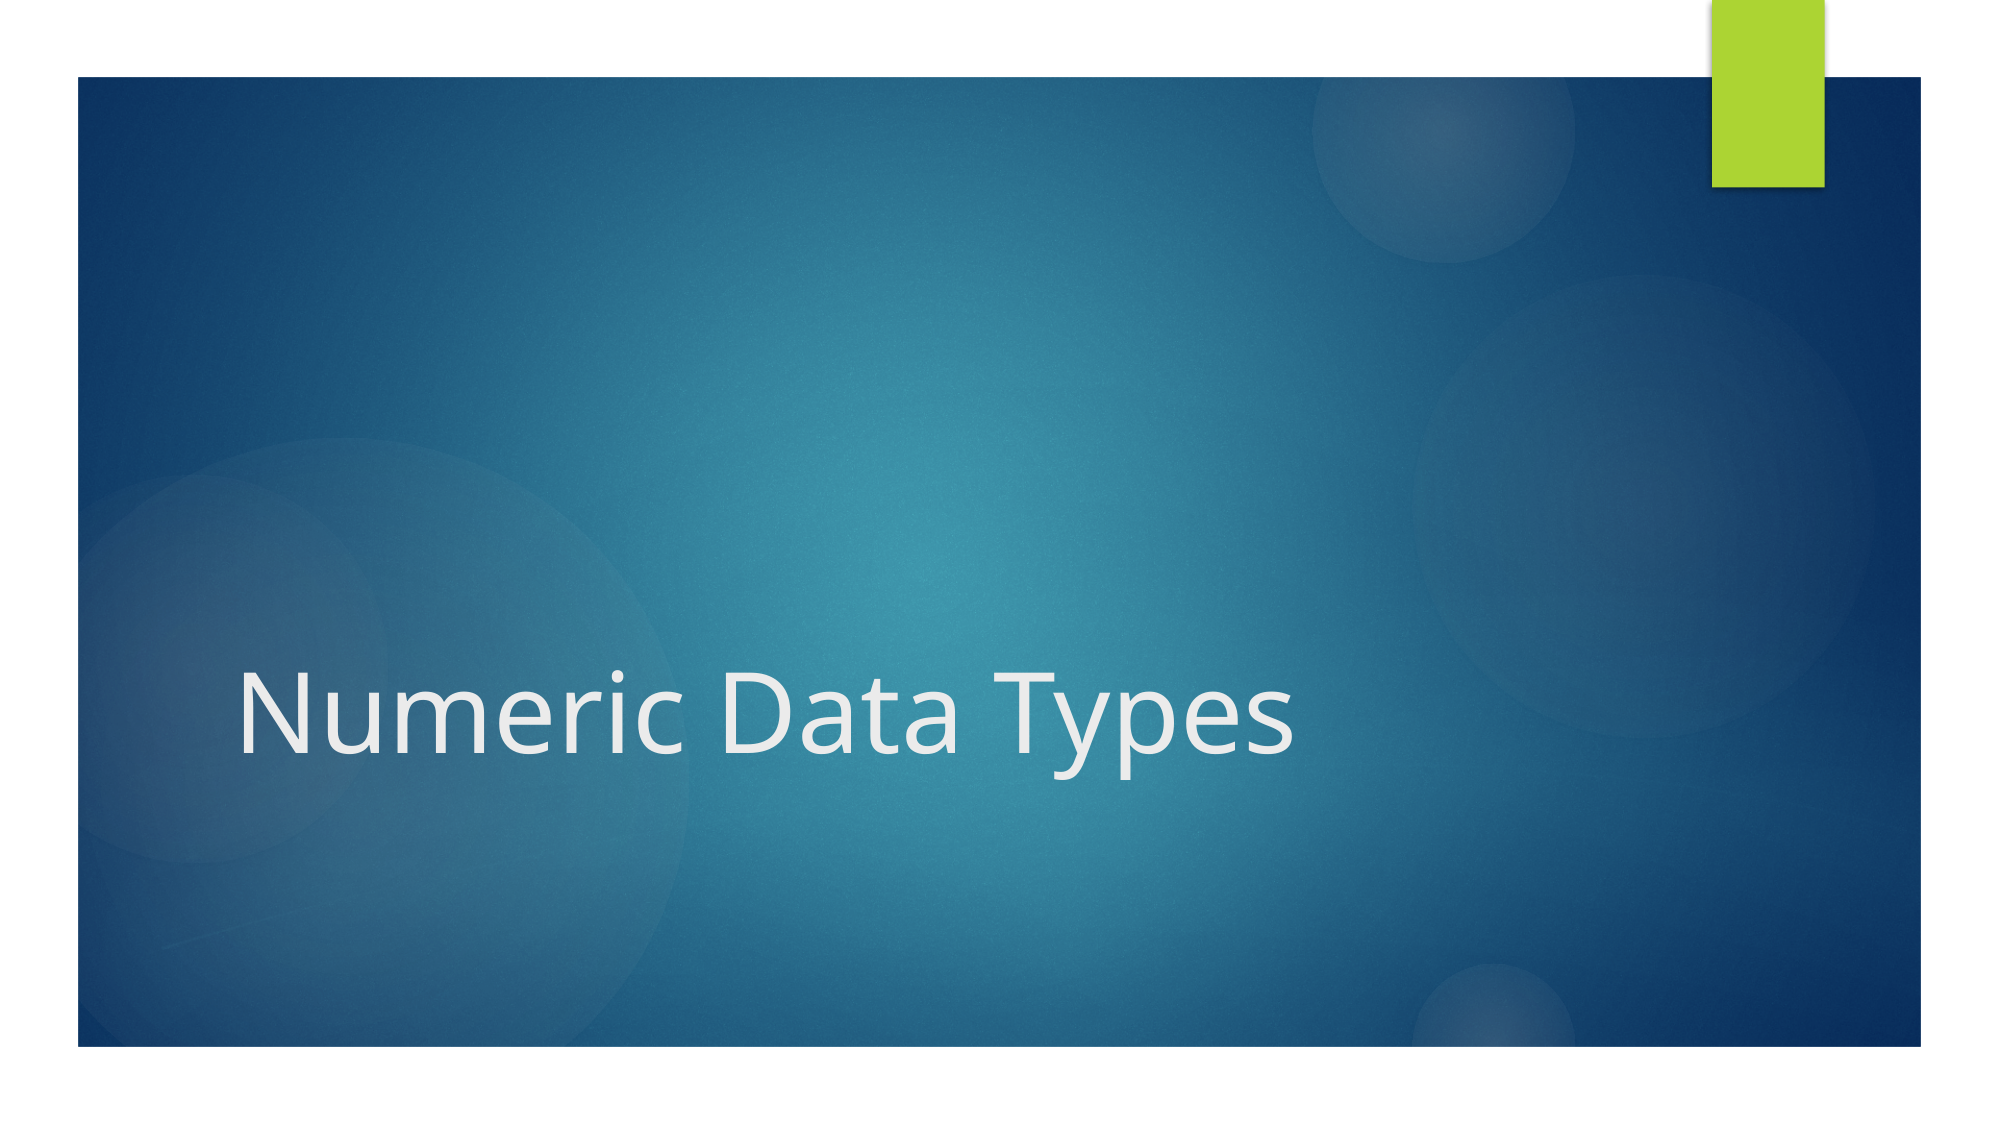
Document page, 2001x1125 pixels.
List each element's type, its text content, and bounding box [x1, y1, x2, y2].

title Numeric Data Types [189, 344, 1638, 784]
